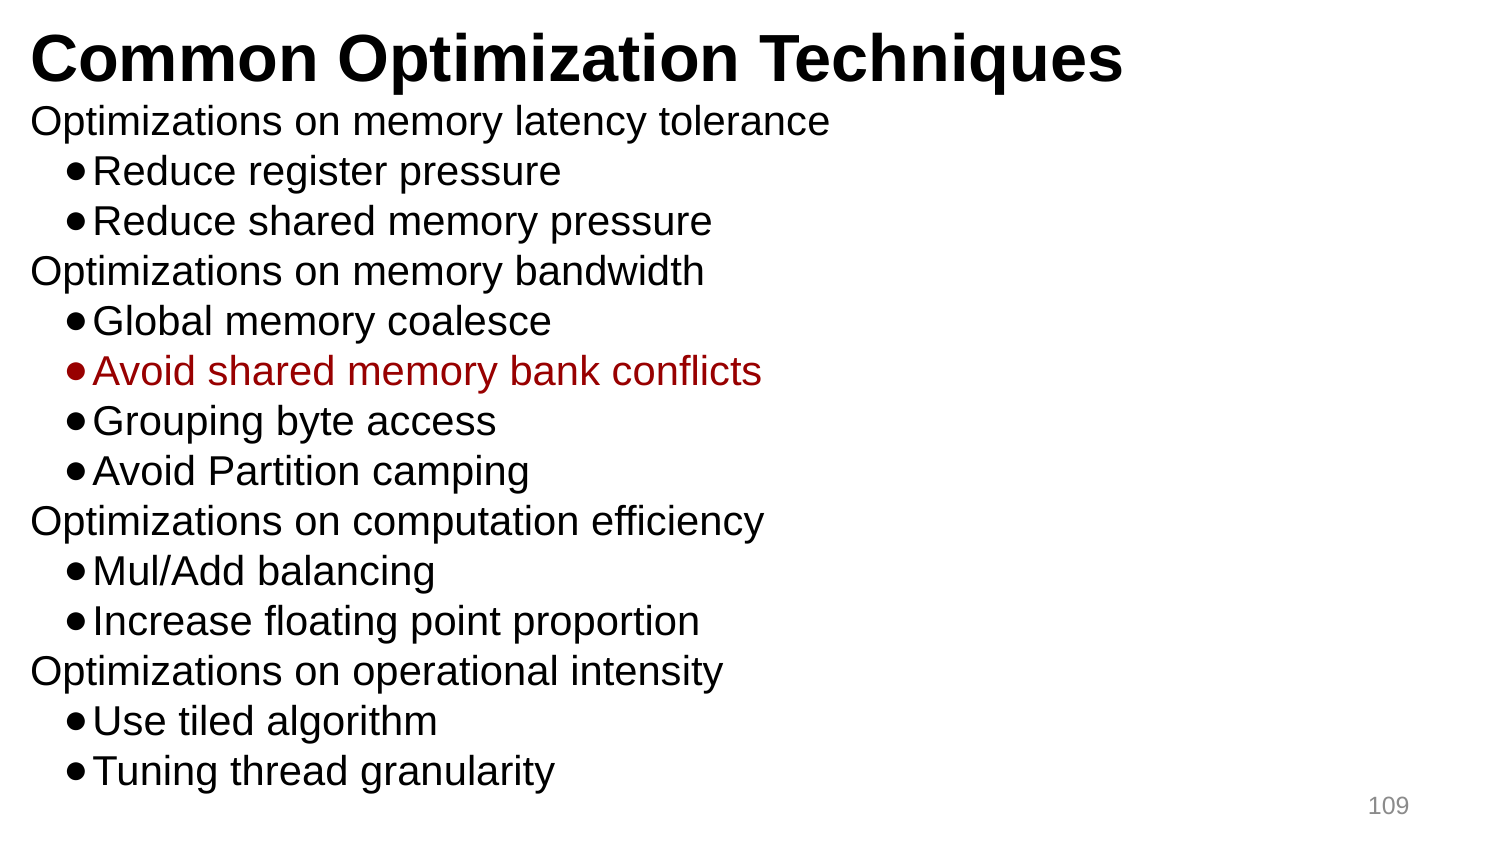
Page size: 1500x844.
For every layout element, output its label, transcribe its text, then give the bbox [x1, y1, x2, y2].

slide_number 109 [1074, 782, 1425, 828]
list Optimizations on memory latency tolerance Reduce register pressure Reduce shared memory pressure Optimizations on memory bandwidth Global memory coalesce Avoid shared memory bank conflicts Grouping byte access Avoid Partition camping Optimizations on computation efficiency Mul/Add balancing Increase floating point proportion Optimizations on operational intensity Use tiled algorithm Tuning thread granularity [15, 78, 1473, 838]
title Common Optimization Techniques [15, 0, 1425, 78]
